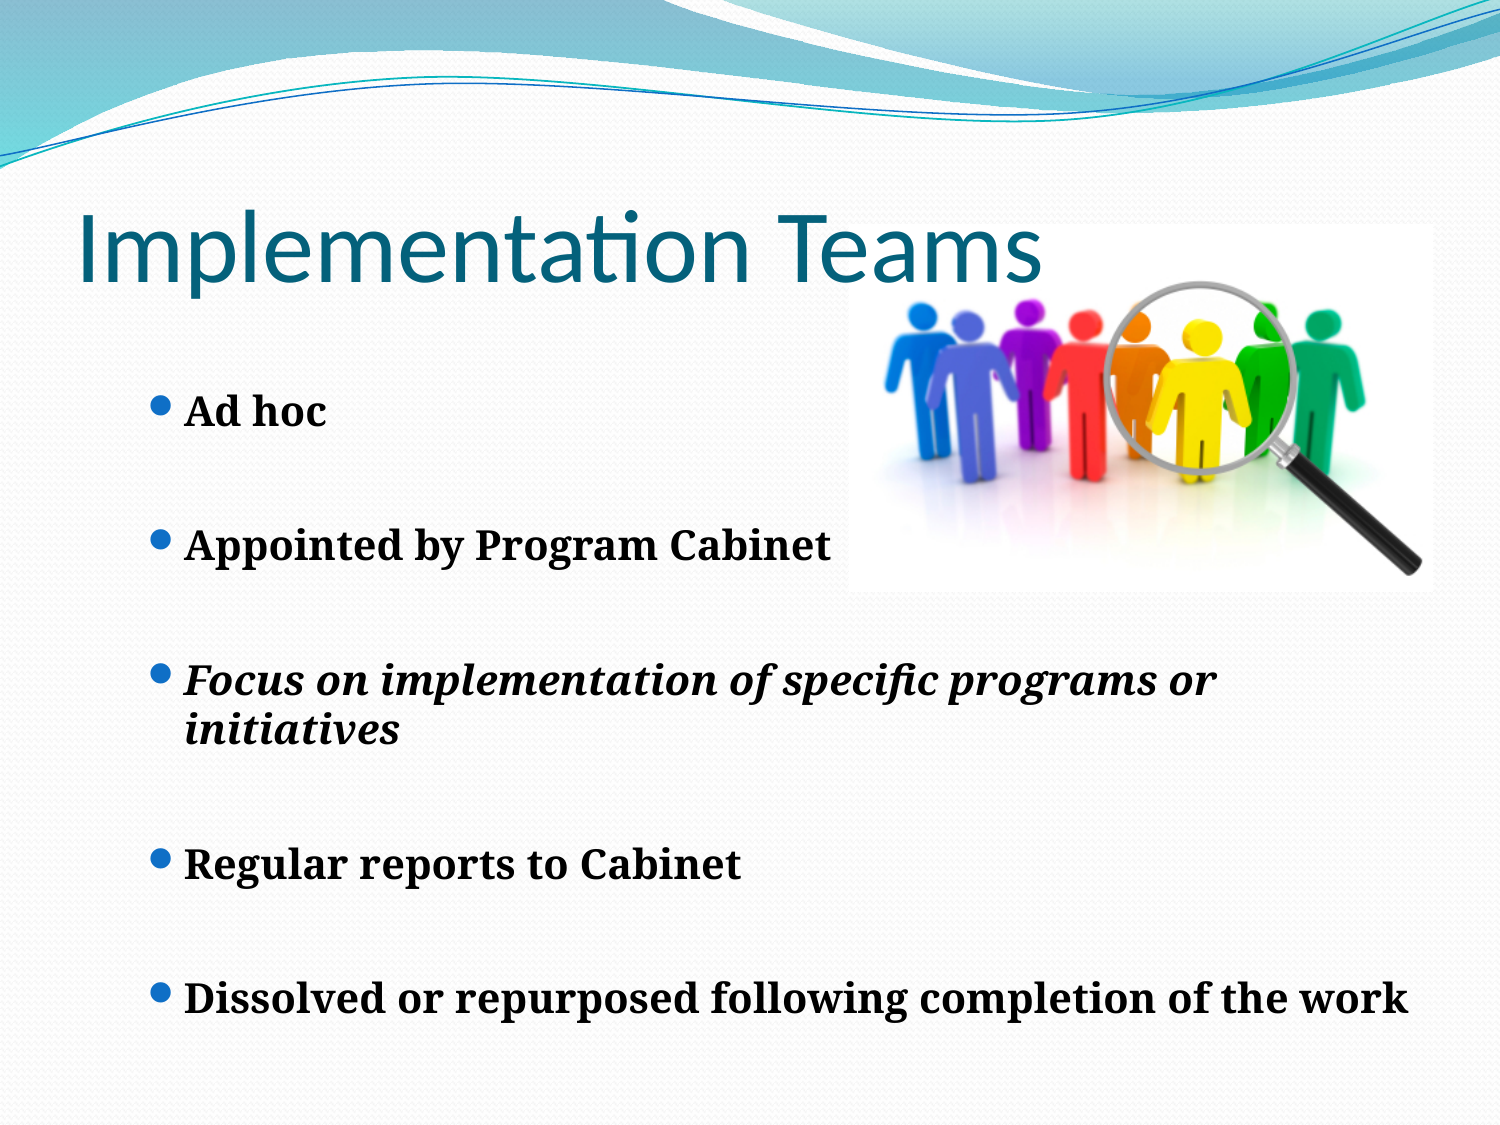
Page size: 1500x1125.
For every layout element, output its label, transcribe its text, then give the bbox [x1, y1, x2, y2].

picture [849, 239, 857, 251]
picture [849, 224, 1434, 592]
list Ad hoc Appointed by Program Cabinet Focus on implementation of specific programs or initiatives Regular reports to Cabinet Dissolved or repurposed following completion of the work [75, 317, 1425, 1038]
title Implementation Teams [75, 115, 1425, 303]
